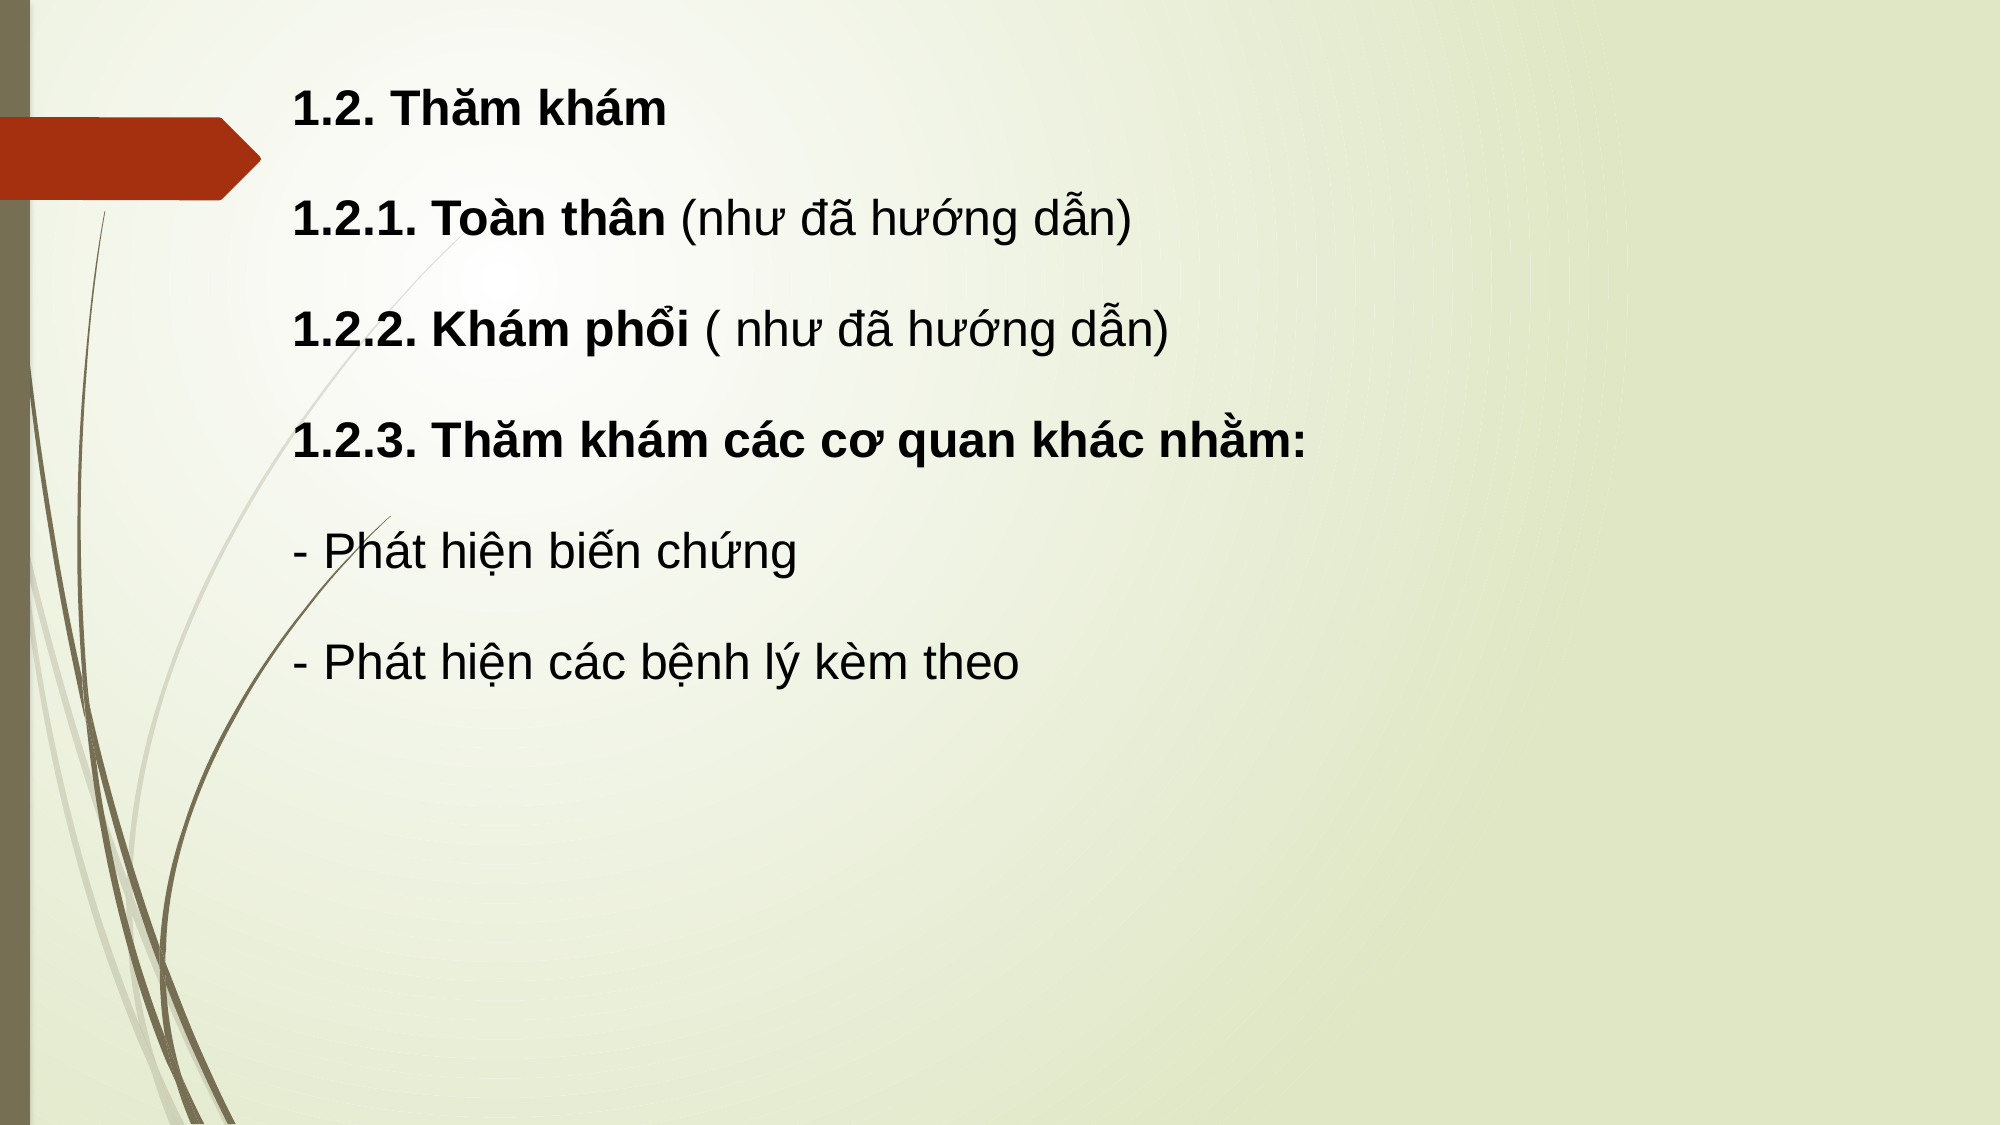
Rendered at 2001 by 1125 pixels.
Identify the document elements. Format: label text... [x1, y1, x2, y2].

list 1.2. Thăm khám 1.2.1. Toàn thân (như đã hướng dẫn) 1.2.2. Khám phổi ( như đã hướng dẫn) 1.2.3. Thăm khám các cơ quan khác nhằm: - Phát hiện biến chứng - Phát hiện các bệnh lý kèm theo [277, 37, 1931, 1066]
